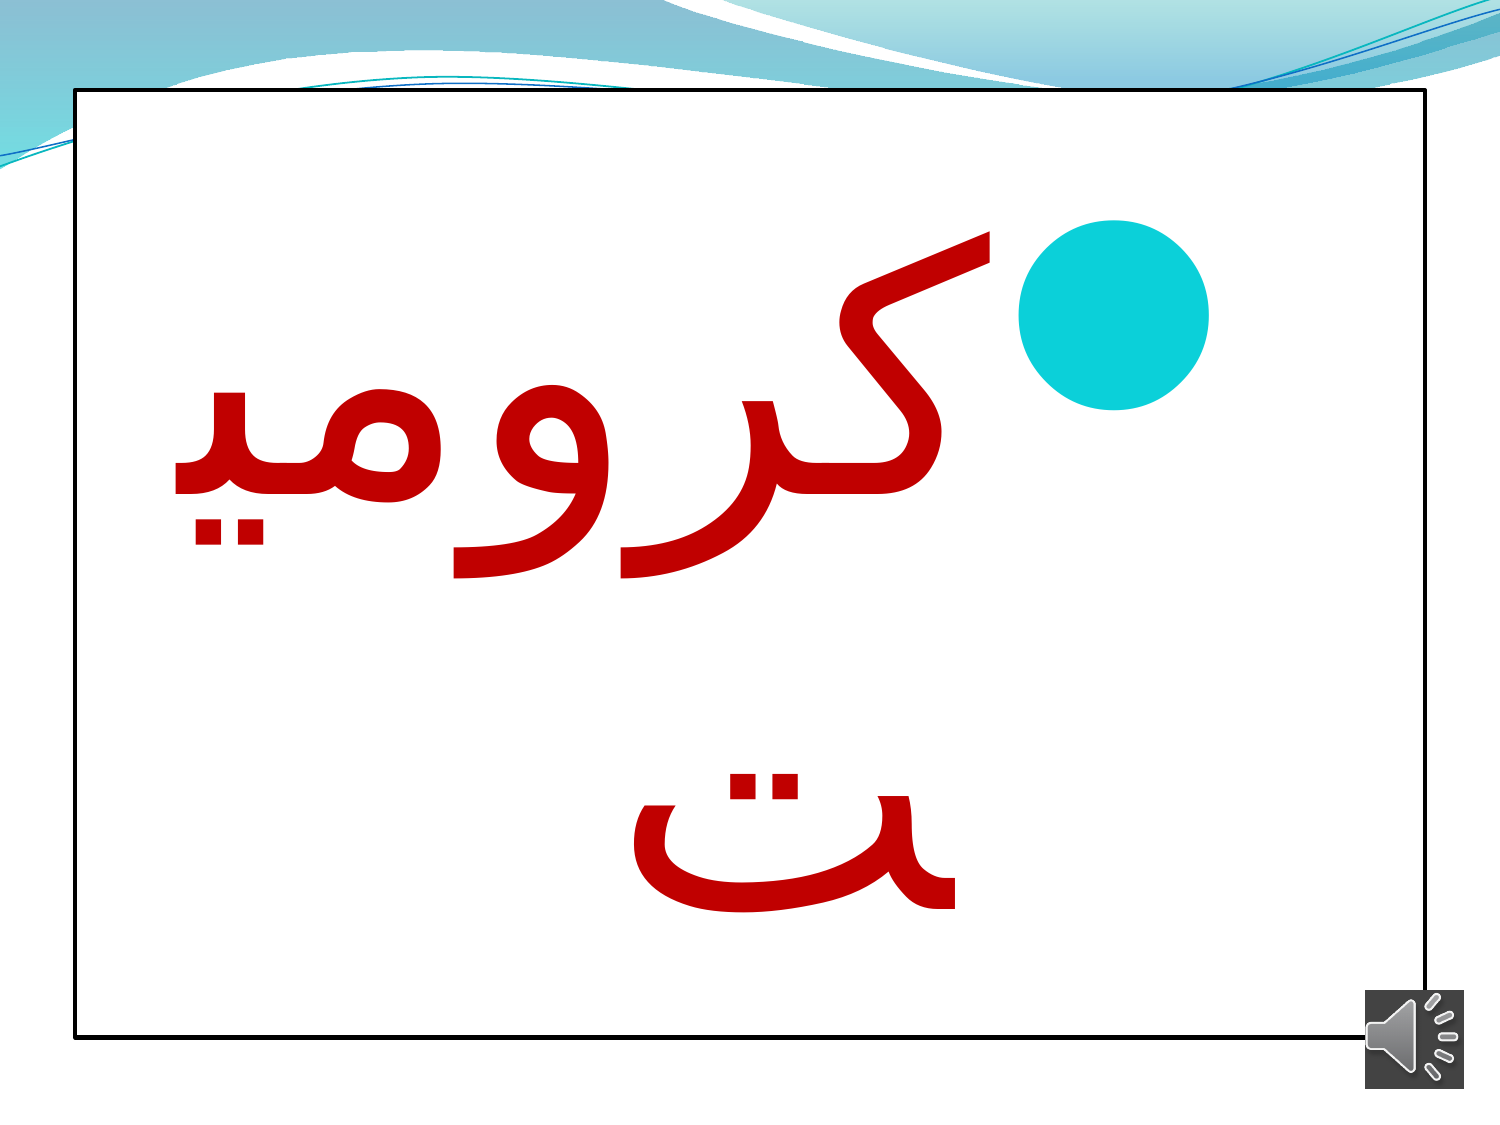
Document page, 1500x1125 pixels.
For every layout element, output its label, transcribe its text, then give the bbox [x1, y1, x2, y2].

picture [1364, 989, 1465, 1090]
list کرومیت [73, 88, 1427, 1040]
